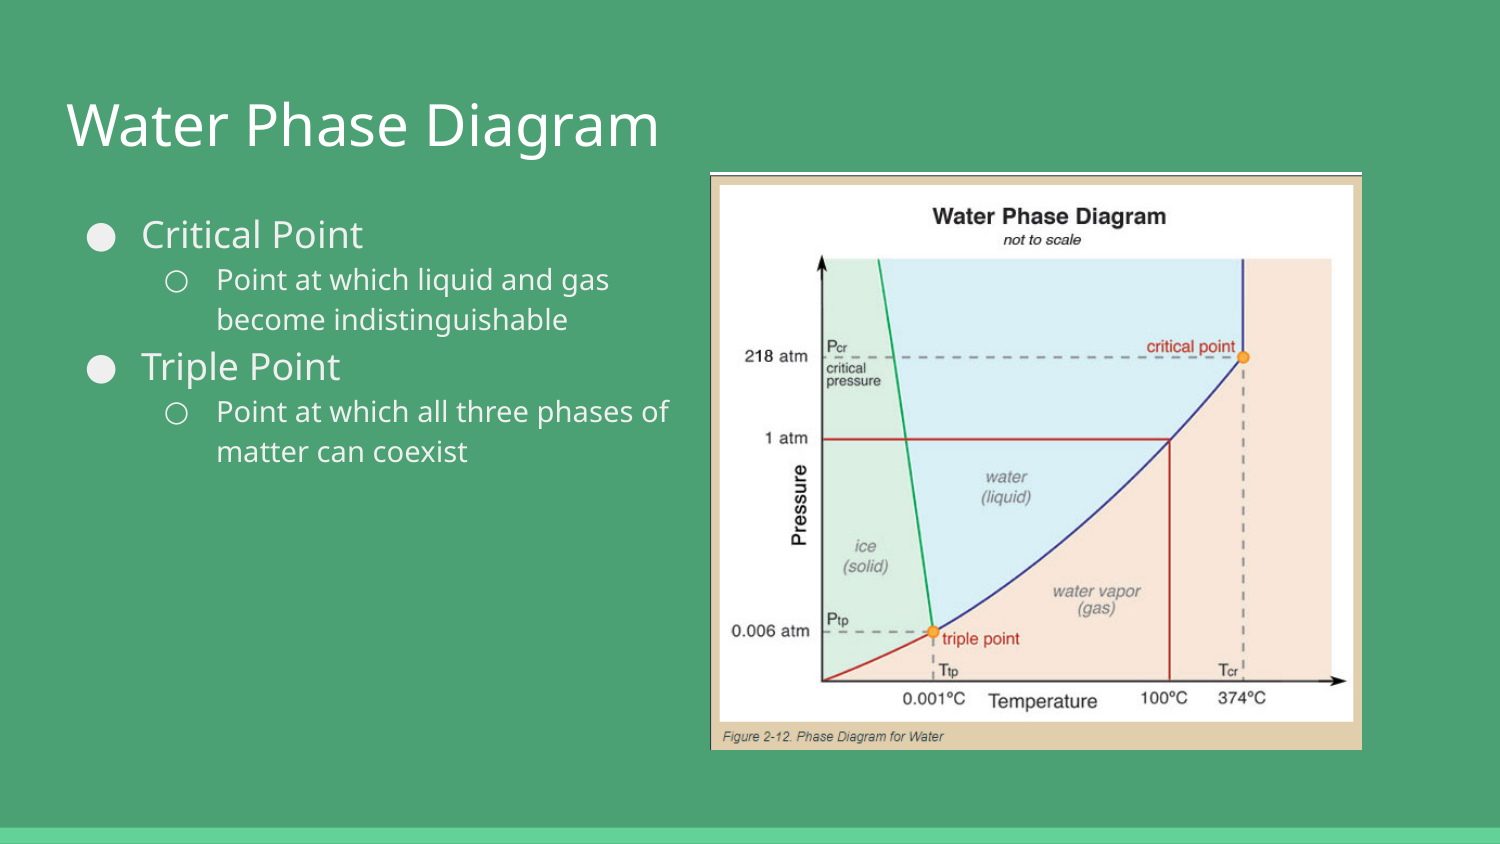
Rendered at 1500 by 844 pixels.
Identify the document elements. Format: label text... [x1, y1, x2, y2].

picture [710, 172, 1362, 750]
list Critical Point Point at which liquid and gas become indistinguishable Triple Point Point at which all three phases of matter can coexist [51, 189, 692, 750]
title Water Phase Diagram [51, 72, 1449, 167]
